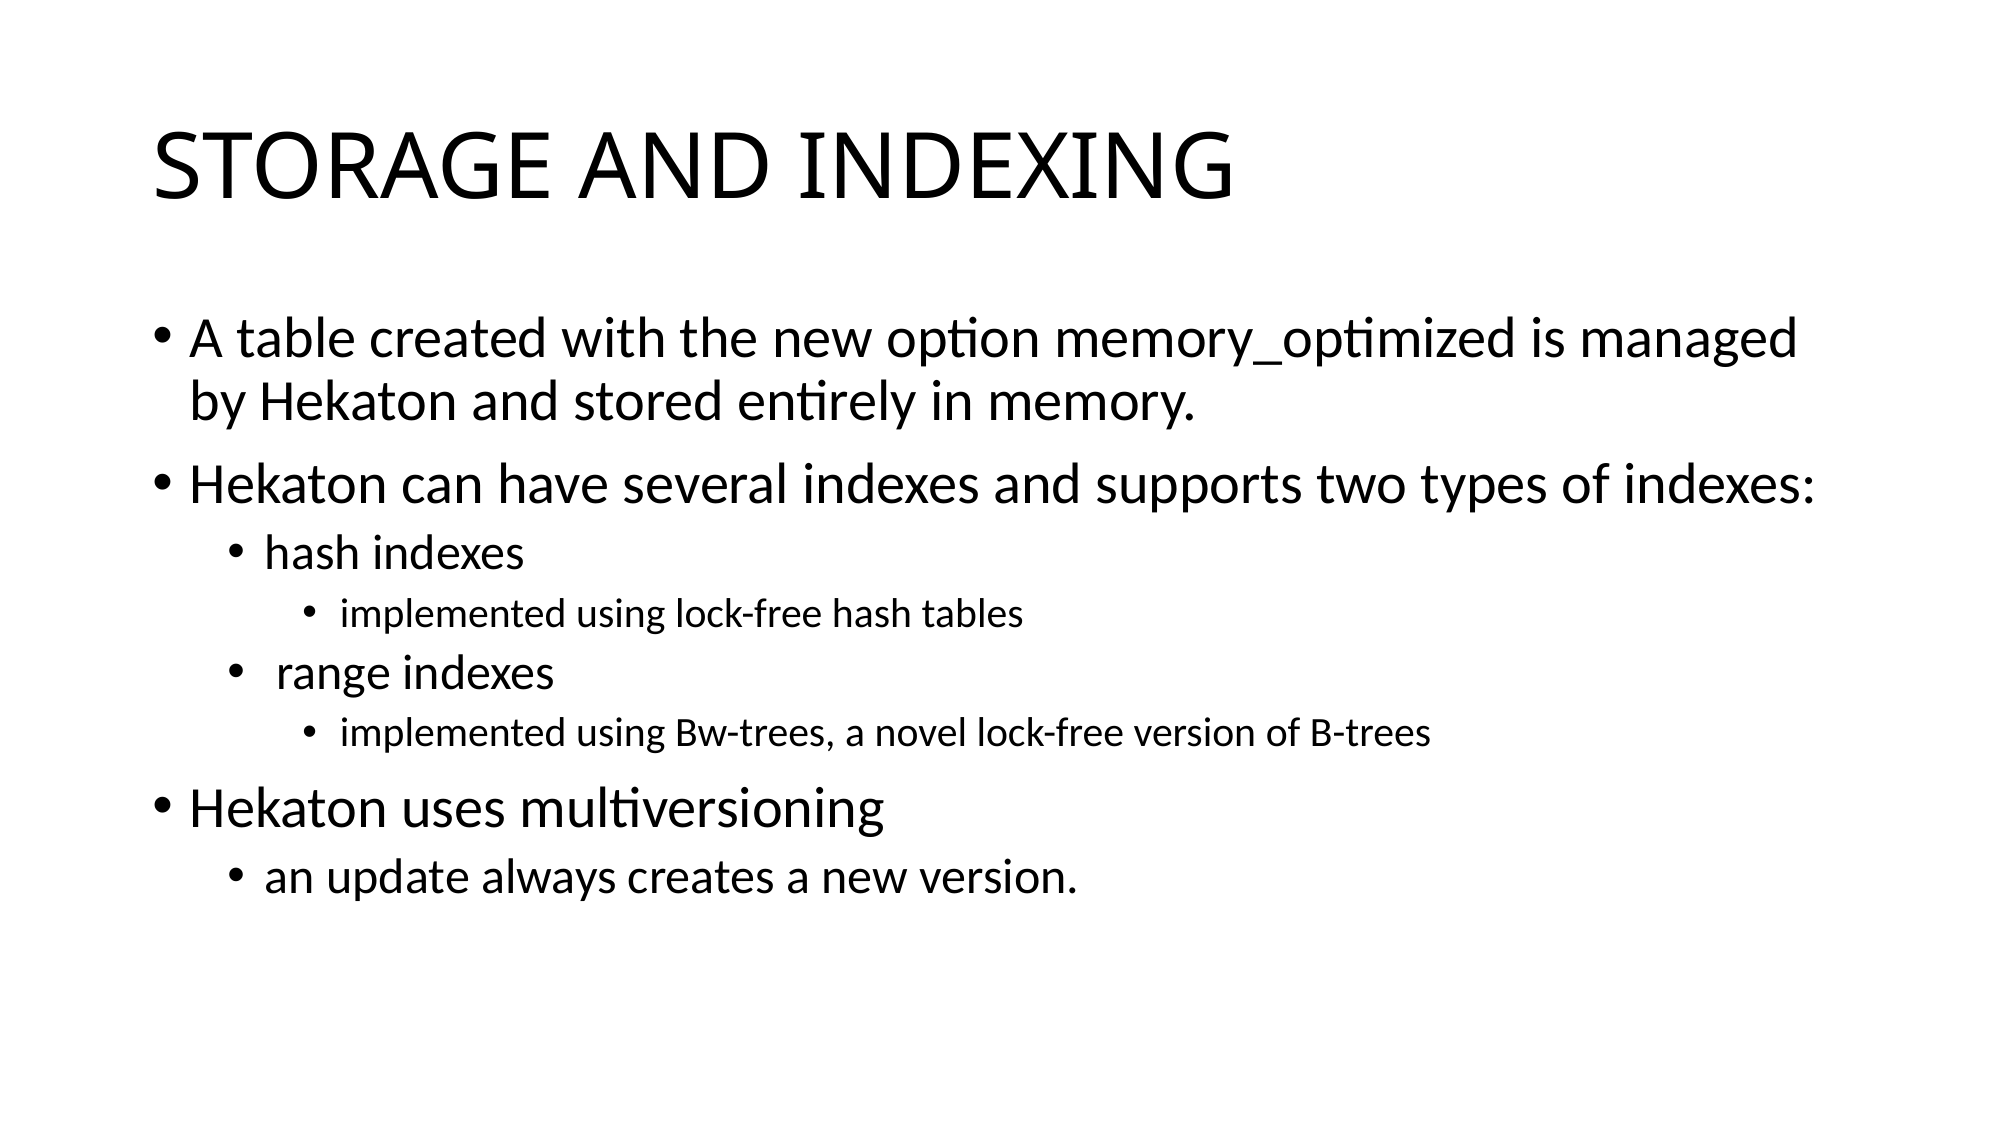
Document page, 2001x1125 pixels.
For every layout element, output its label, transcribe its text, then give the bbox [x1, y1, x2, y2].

list A table created with the new option memory_optimized is managed by Hekaton and stored entirely in memory. Hekaton can have several indexes and supports two types of indexes: hash indexes implemented using lock-free hash tables range indexes implemented using Bw-trees, a novel lock-free version of B-trees Hekaton uses multiversioning an update always creates a new version. [137, 299, 1863, 1014]
title STORAGE AND INDEXING [137, 59, 1863, 278]
